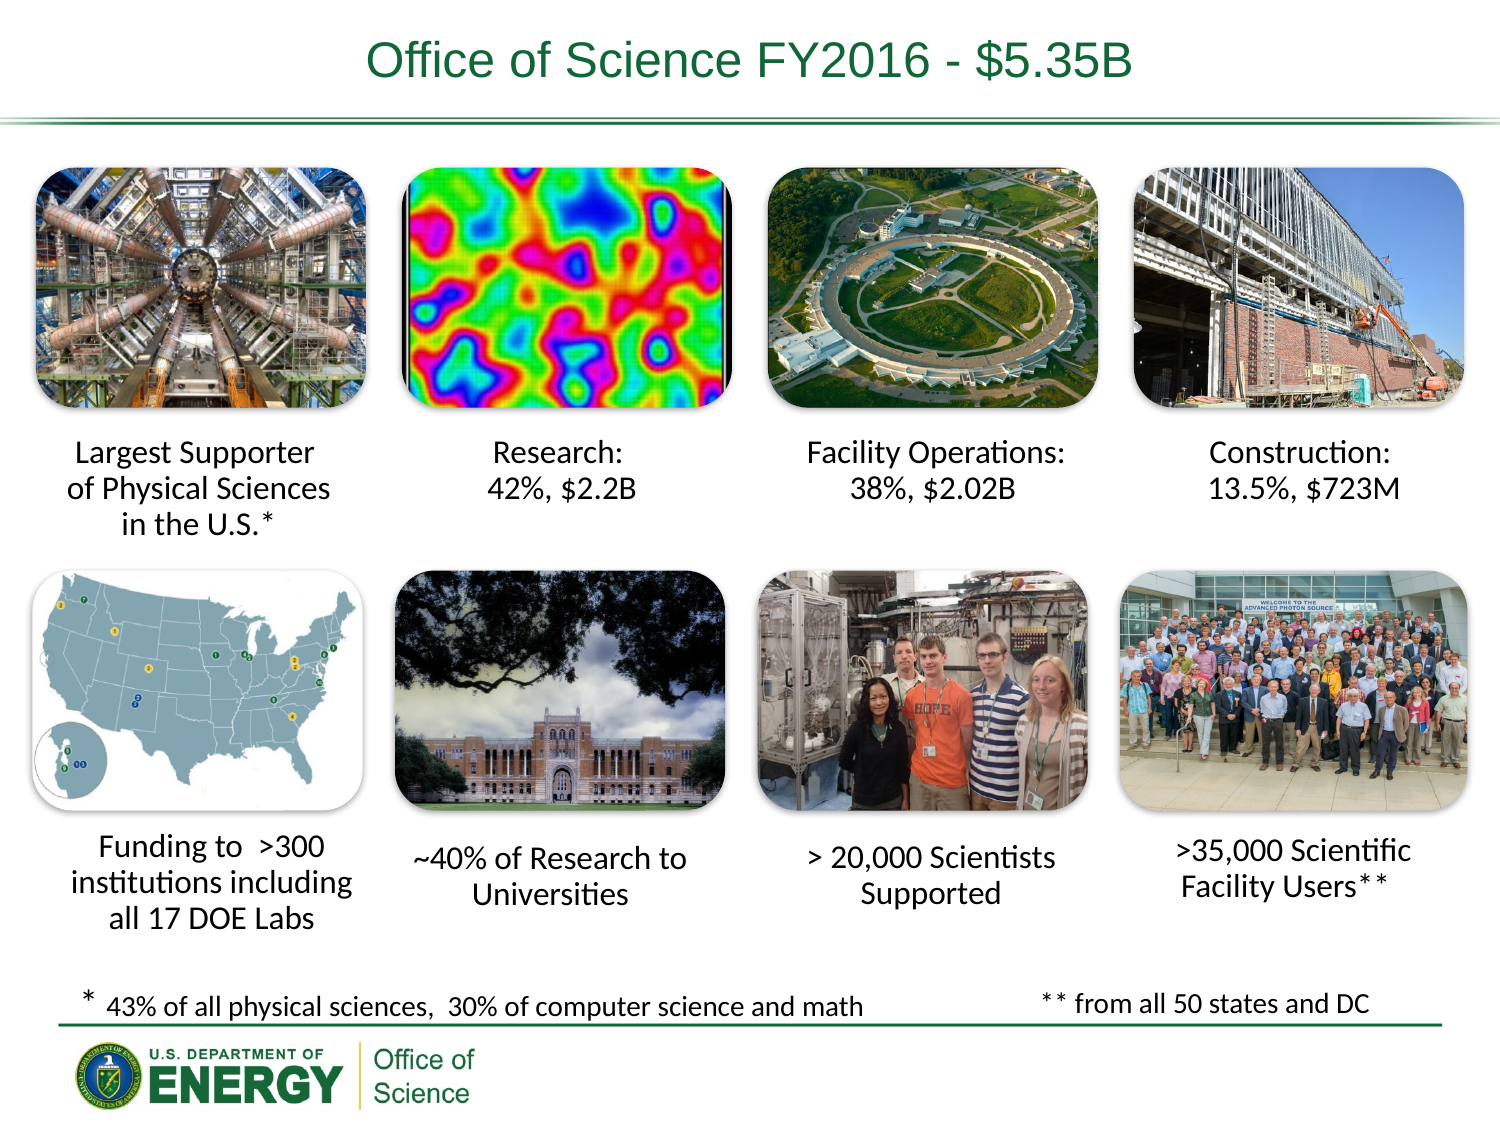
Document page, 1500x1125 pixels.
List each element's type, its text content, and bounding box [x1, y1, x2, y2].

text_box >35,000 Scientific Facility Users** [1128, 814, 1459, 938]
text_box [32, 570, 363, 810]
text_box Funding to >300 institutions including all 17 DOE Labs [46, 810, 377, 934]
text_box > 20,000 Scientists Supported [766, 821, 1097, 944]
text_box * 43% of all physical sciences, 30% of computer science and math [64, 971, 880, 1032]
text_box Construction: 13.5%, $723M [1139, 416, 1470, 539]
picture [0, 152, 1500, 1125]
text_box Research: 42%, $2.2B [397, 416, 728, 539]
text_box [394, 570, 726, 811]
text_box [1120, 570, 1468, 811]
text_box Largest Supporter of Physical Sciences in the U.S.* [33, 416, 365, 539]
text_box Facility Operations: 38%, $2.02B [771, 416, 1102, 539]
text_box [1133, 167, 1465, 408]
text_box [35, 167, 366, 408]
text_box ~40% of Research to Universities [385, 822, 716, 945]
text_box [401, 167, 732, 408]
text_box [757, 570, 1088, 811]
text_box ** from all 50 states and DC [1024, 976, 1385, 1027]
title Office of Science FY2016 - $5.35B [0, 0, 1500, 152]
text_box [767, 167, 1099, 408]
